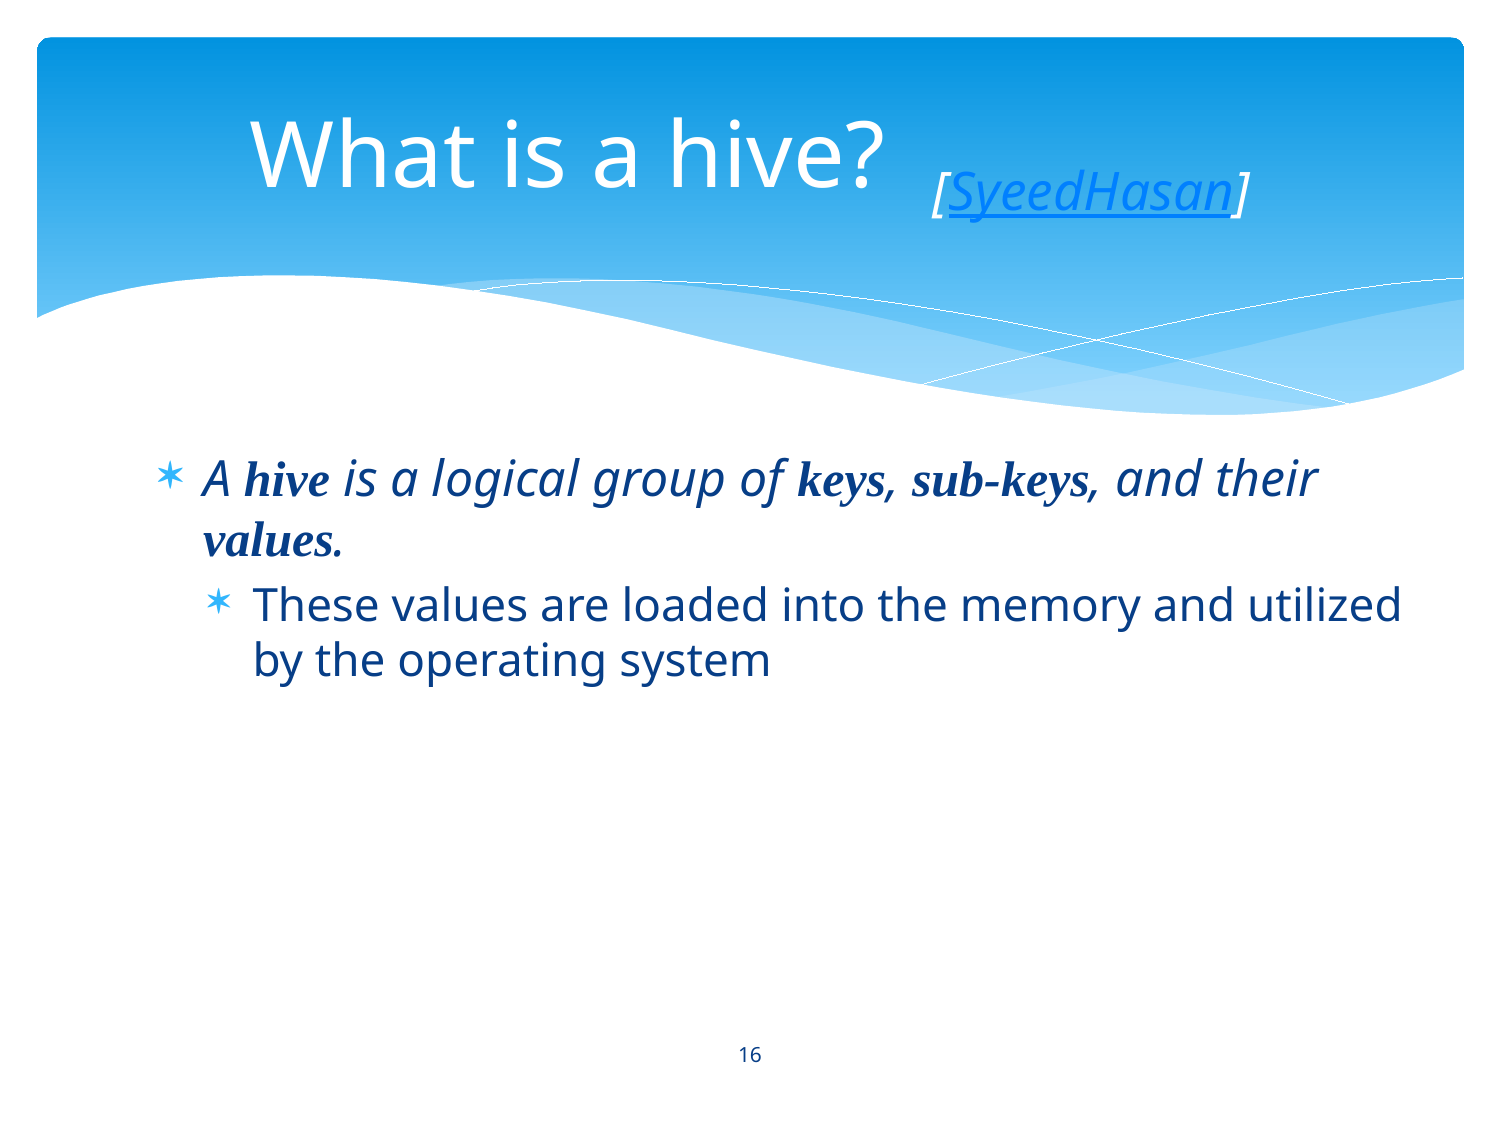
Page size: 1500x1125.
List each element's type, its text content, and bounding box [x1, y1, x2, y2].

list A hive is a logical group of keys, sub-keys, and their values. These values are loaded into the memory and utilized by the operating system [143, 438, 1447, 1005]
title What is a hive? [SyeedHasan] [75, 55, 1425, 261]
slide_number 16 [654, 1025, 846, 1086]
